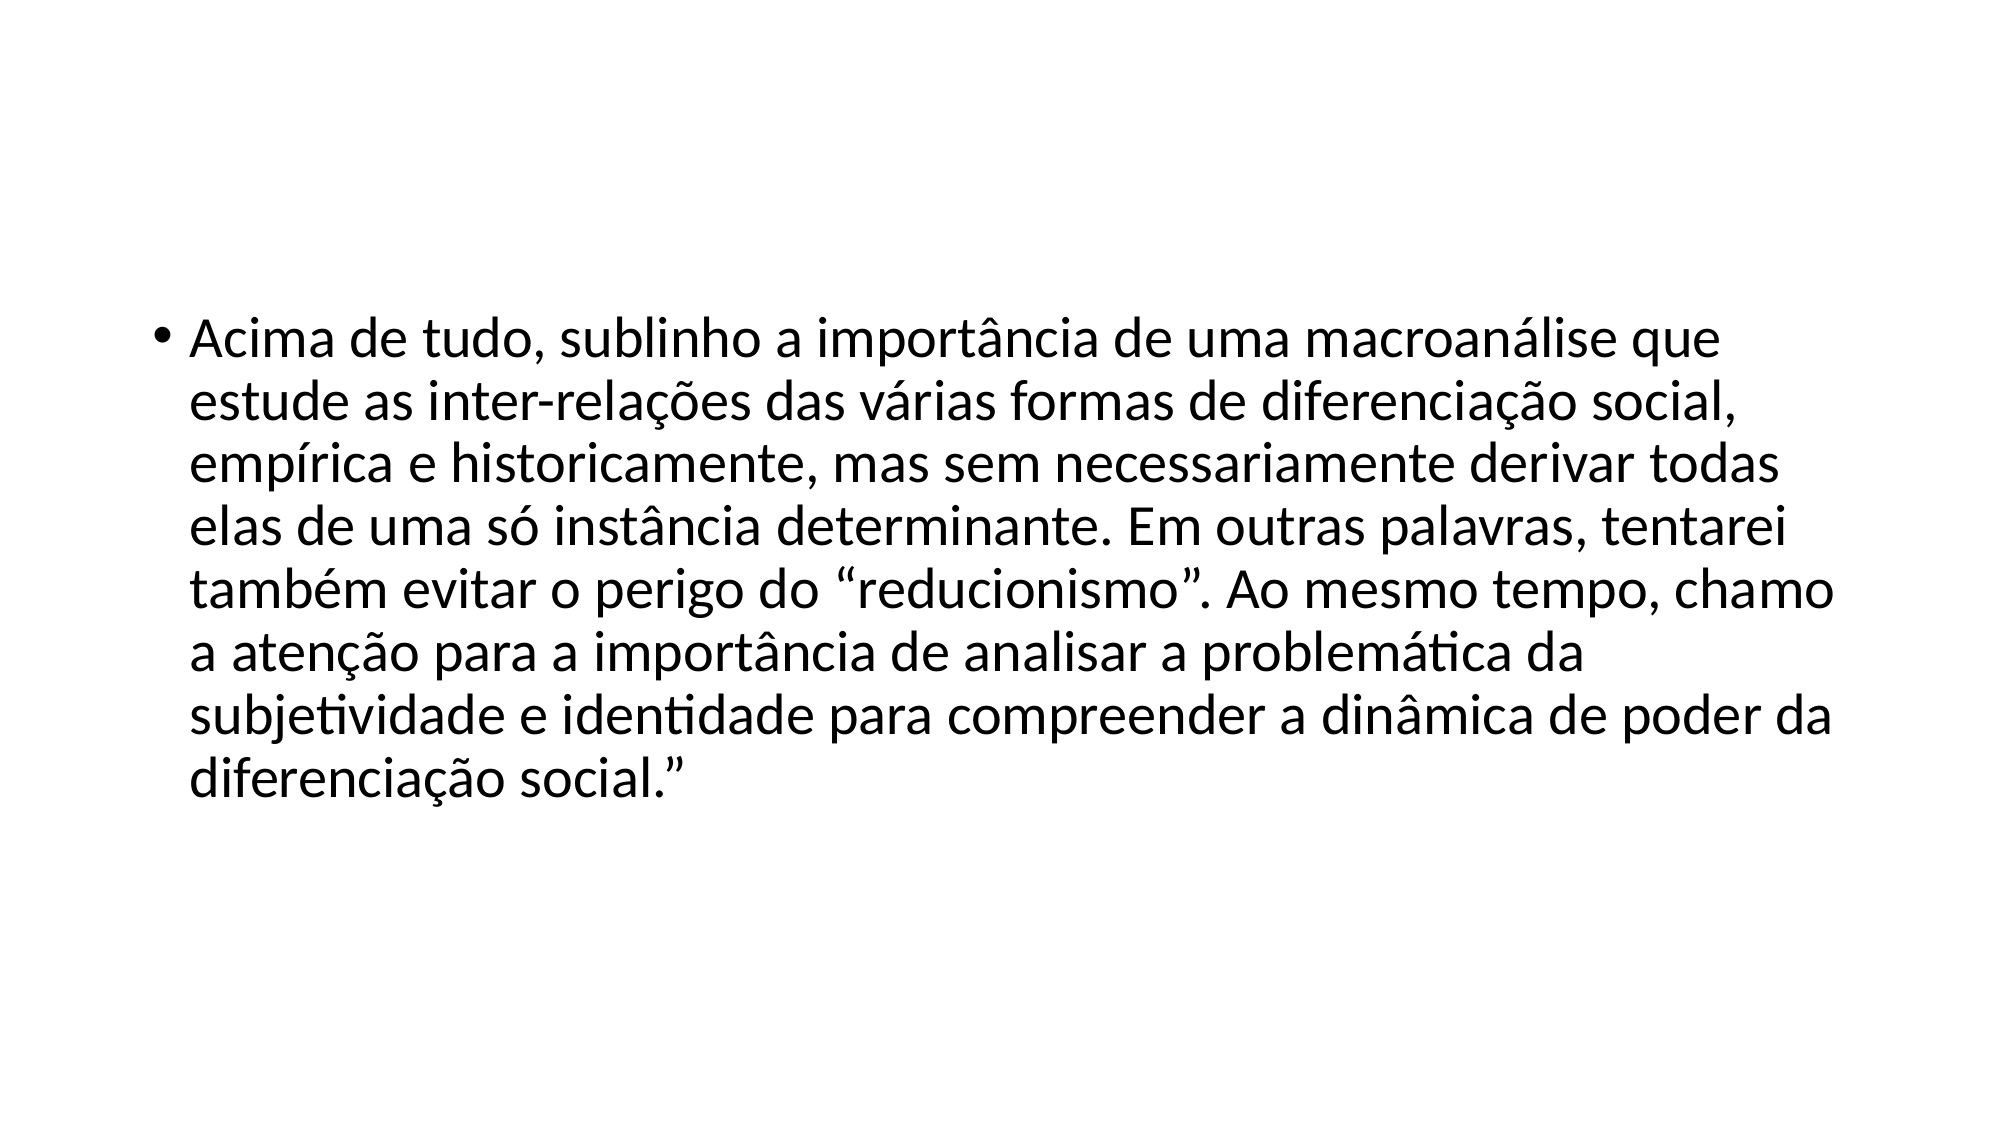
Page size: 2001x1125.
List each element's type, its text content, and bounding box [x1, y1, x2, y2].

list Acima de tudo, sublinho a importância de uma macroanálise que estude as inter-relações das várias formas de diferenciação social, empírica e historicamente, mas sem necessariamente derivar todas elas de uma só instância determinante. Em outras palavras, tentarei também evitar o perigo do “reducionismo”. Ao mesmo tempo, chamo a atenção para a importância de analisar a problemática da subjetividade e identidade para compreender a dinâmica de poder da diferenciação social.” [137, 299, 1863, 1014]
